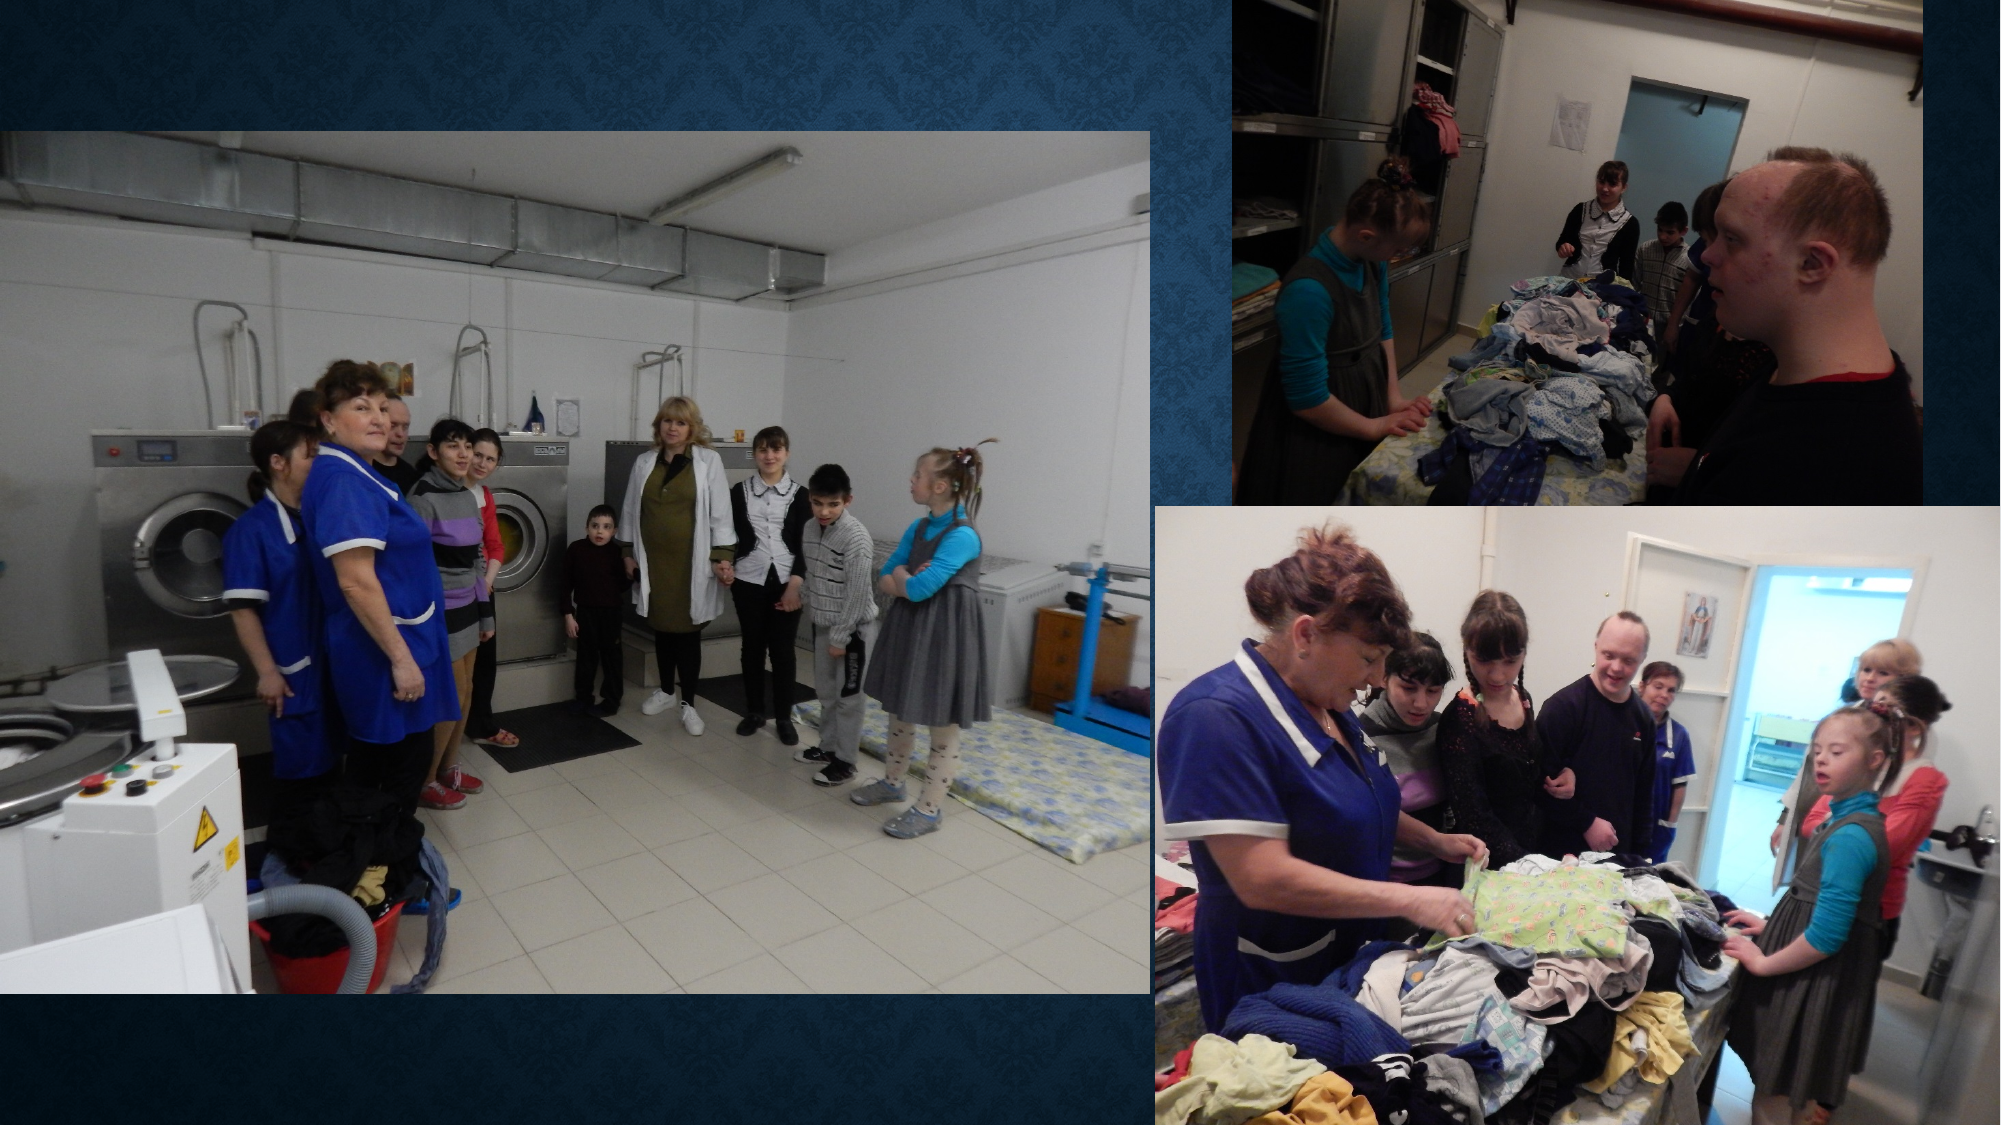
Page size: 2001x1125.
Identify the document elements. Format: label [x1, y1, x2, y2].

picture [1154, 506, 2000, 1125]
list [1232, 0, 1923, 505]
picture [0, 130, 1151, 995]
